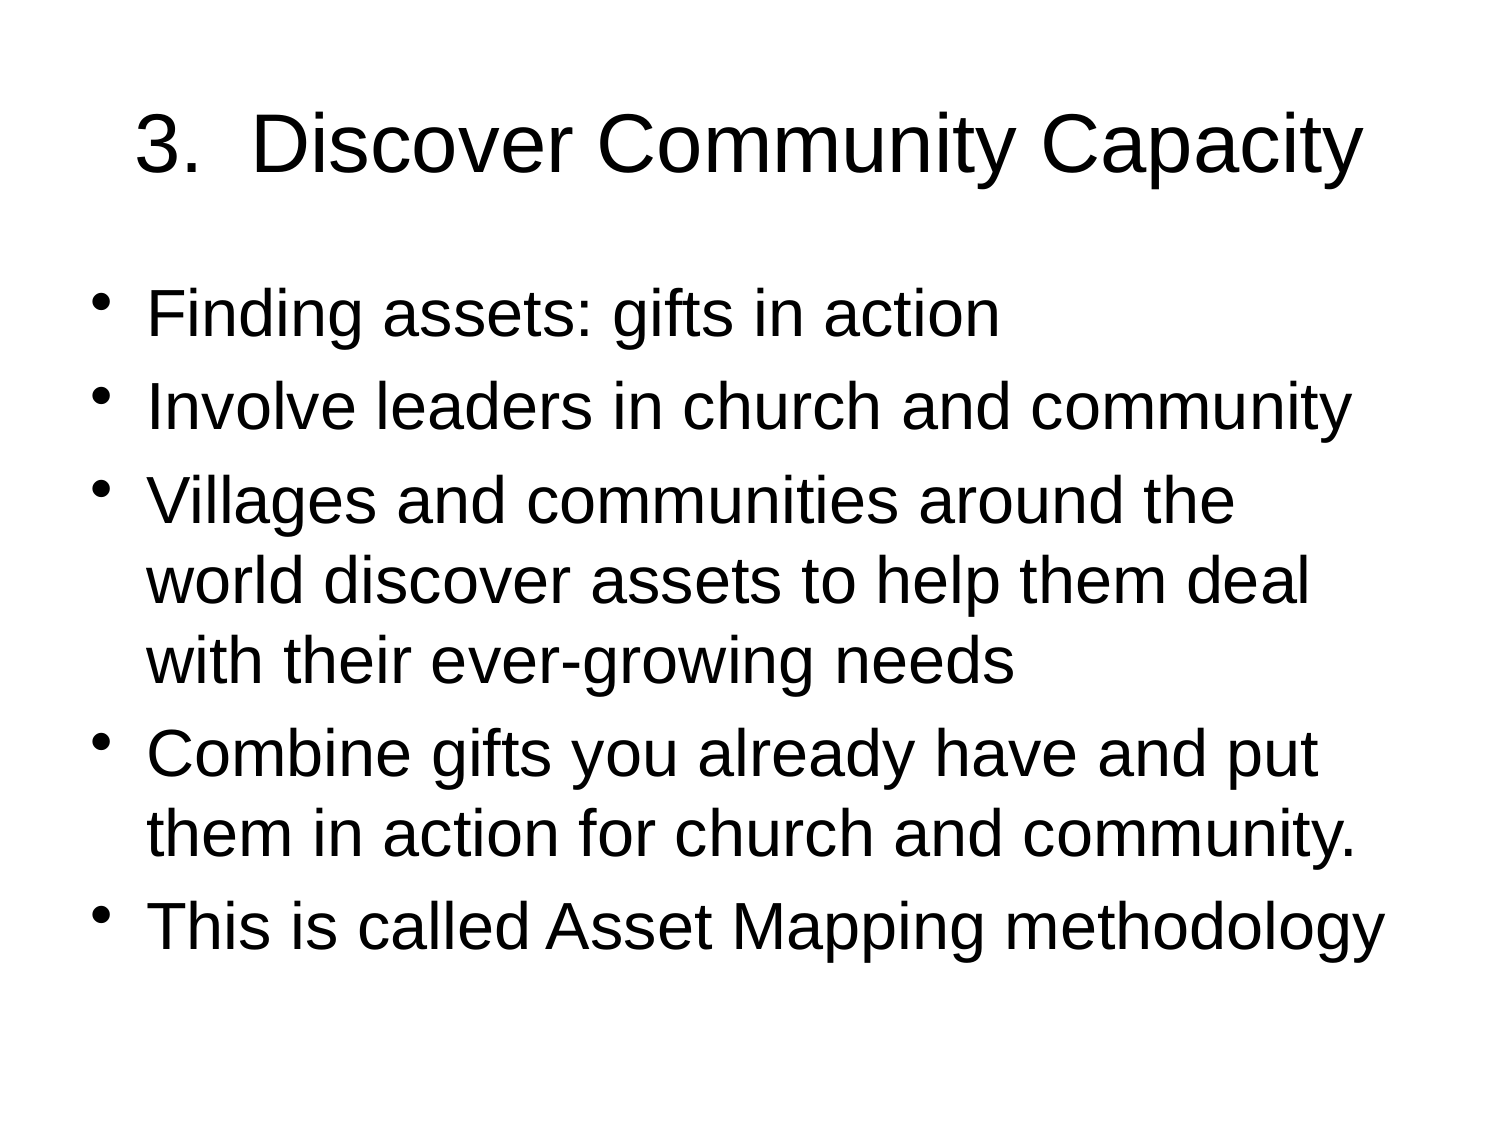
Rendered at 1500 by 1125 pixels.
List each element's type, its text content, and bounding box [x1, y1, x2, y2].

list Finding assets: gifts in action Involve leaders in church and community Villages and communities around the world discover assets to help them deal with their ever-growing needs Combine gifts you already have and put them in action for church and community. This is called Asset Mapping methodology [75, 262, 1425, 1005]
title 3. Discover Community Capacity [75, 45, 1425, 233]
